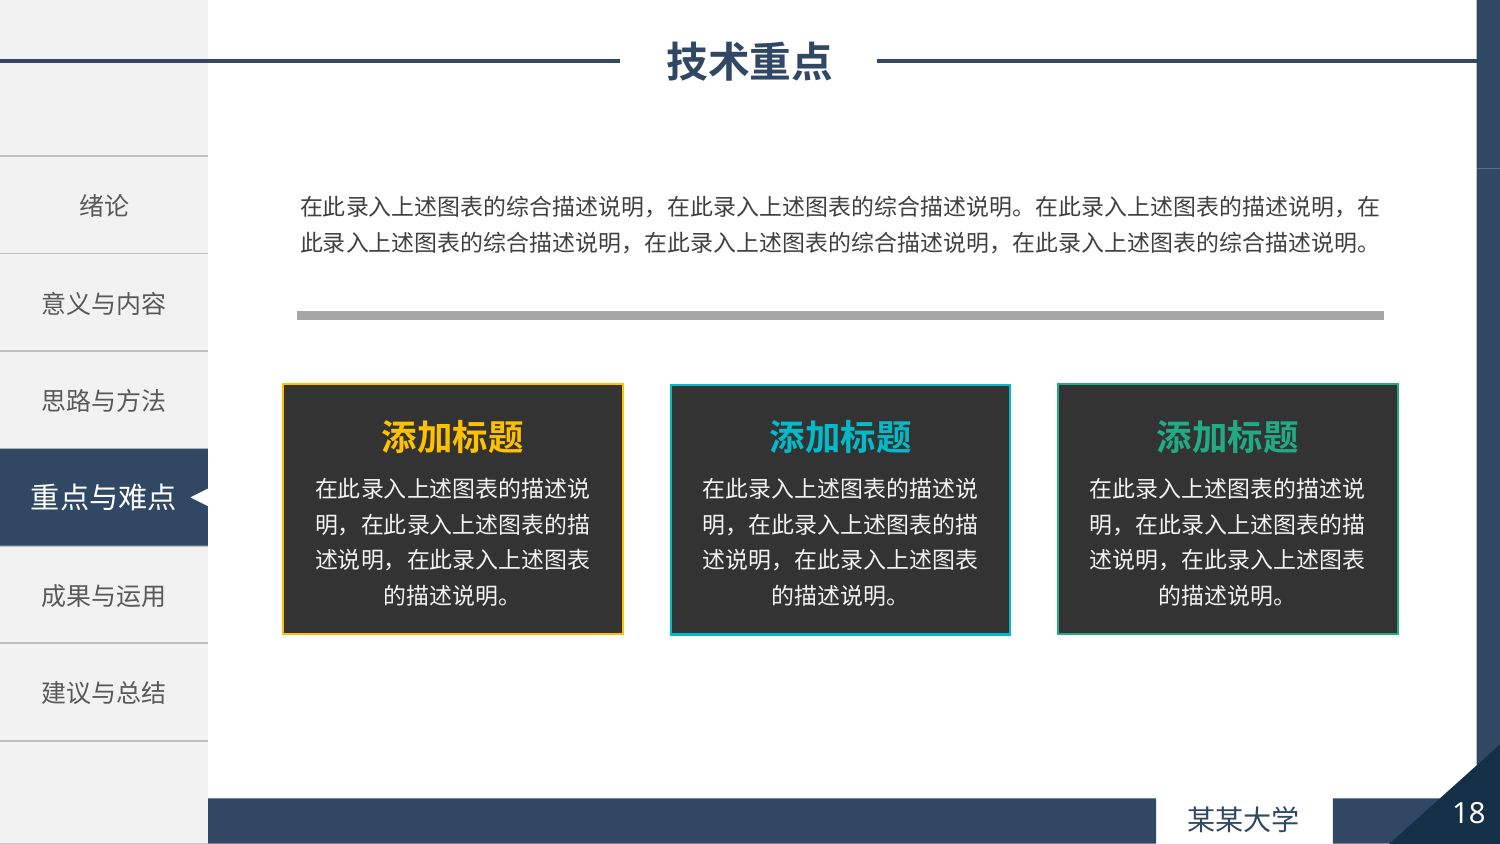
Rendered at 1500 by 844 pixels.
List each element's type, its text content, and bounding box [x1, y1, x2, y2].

text_box 在此录入上述图表的描述说明，在此录入上述图表的描述说明，在此录入上述图表的描述说明。 [690, 460, 991, 615]
text_box 在此录入上述图表的描述说明，在此录入上述图表的描述说明，在此录入上述图表的描述说明。 [303, 460, 603, 615]
text_box 添加标题 [370, 409, 536, 460]
text_box 添加标题 [758, 409, 923, 460]
text_box 在此录入上述图表的综合描述说明，在此录入上述图表的综合描述说明。在此录入上述图表的描述说明，在此录入上述图表的综合描述说明，在此录入上述图表的综合描述说明，在此录入上述图表的综合描述说明。 [283, 179, 1398, 262]
text_box [1058, 383, 1398, 634]
text_box 技术重点 [620, 27, 880, 93]
text_box [670, 384, 1011, 635]
text_box 在此录入上述图表的描述说明，在此录入上述图表的描述说明，在此录入上述图表的描述说明。 [1078, 460, 1378, 615]
text_box [283, 384, 623, 635]
text_box 添加标题 [1145, 409, 1311, 460]
